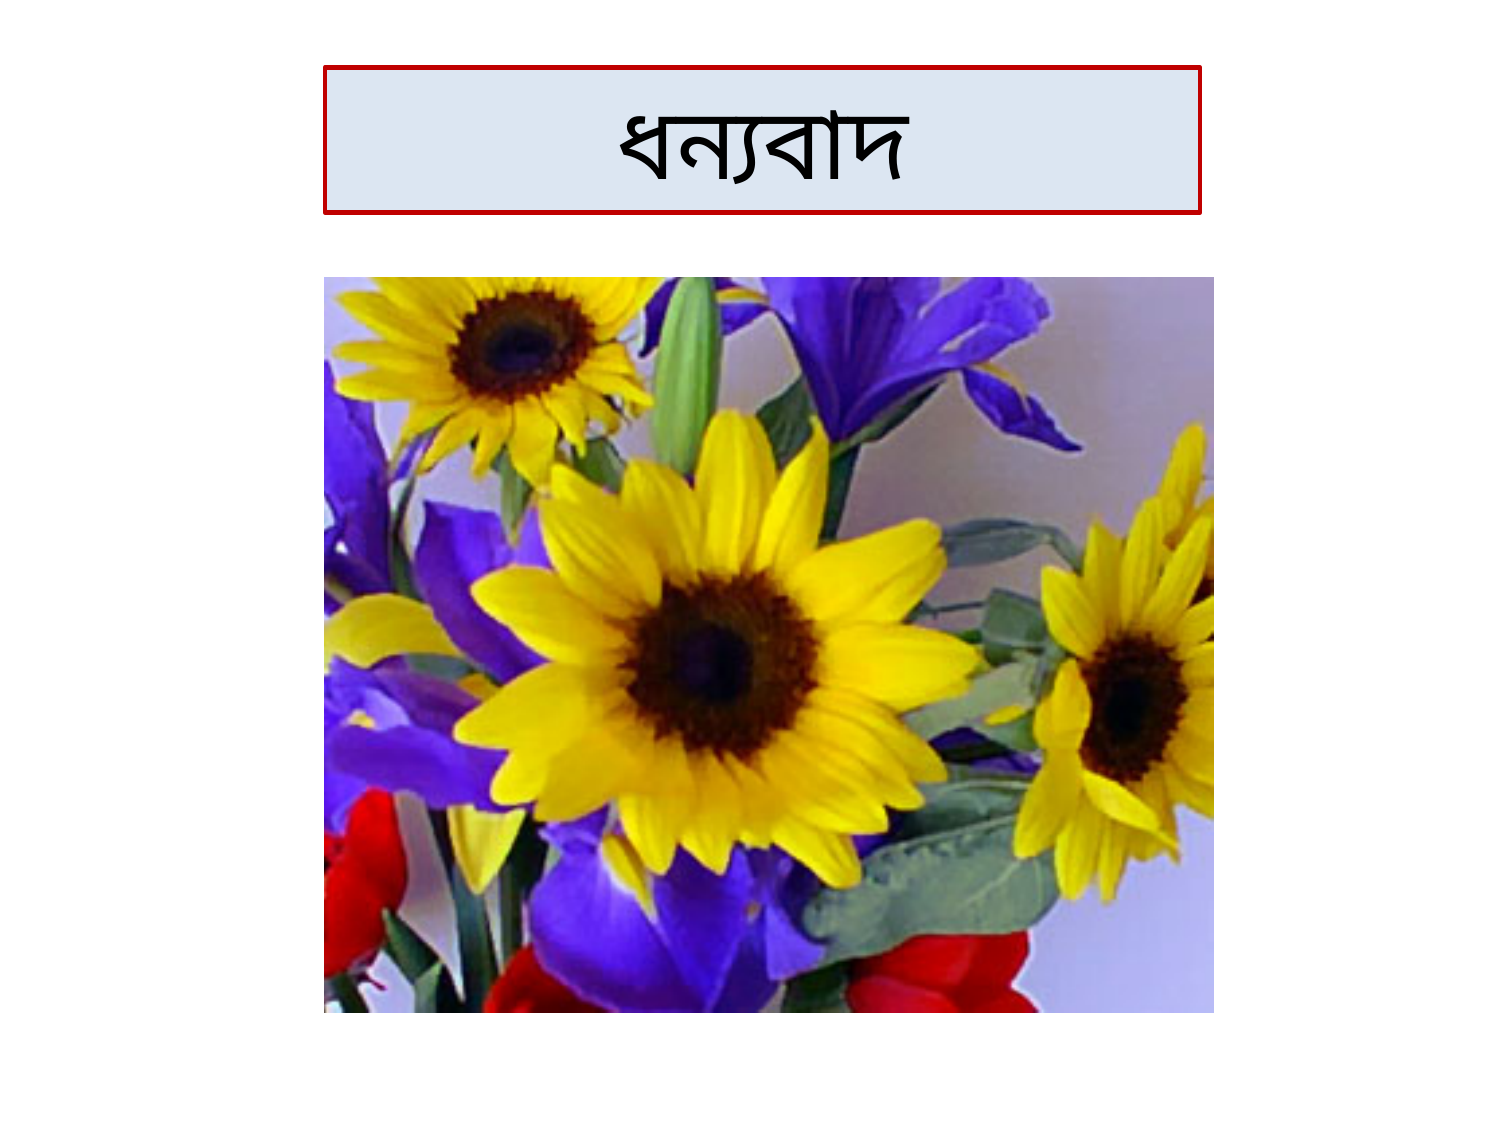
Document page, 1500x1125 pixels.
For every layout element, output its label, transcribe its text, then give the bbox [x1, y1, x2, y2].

picture [324, 276, 1214, 1013]
title ধন্যবাদ [324, 67, 1200, 213]
